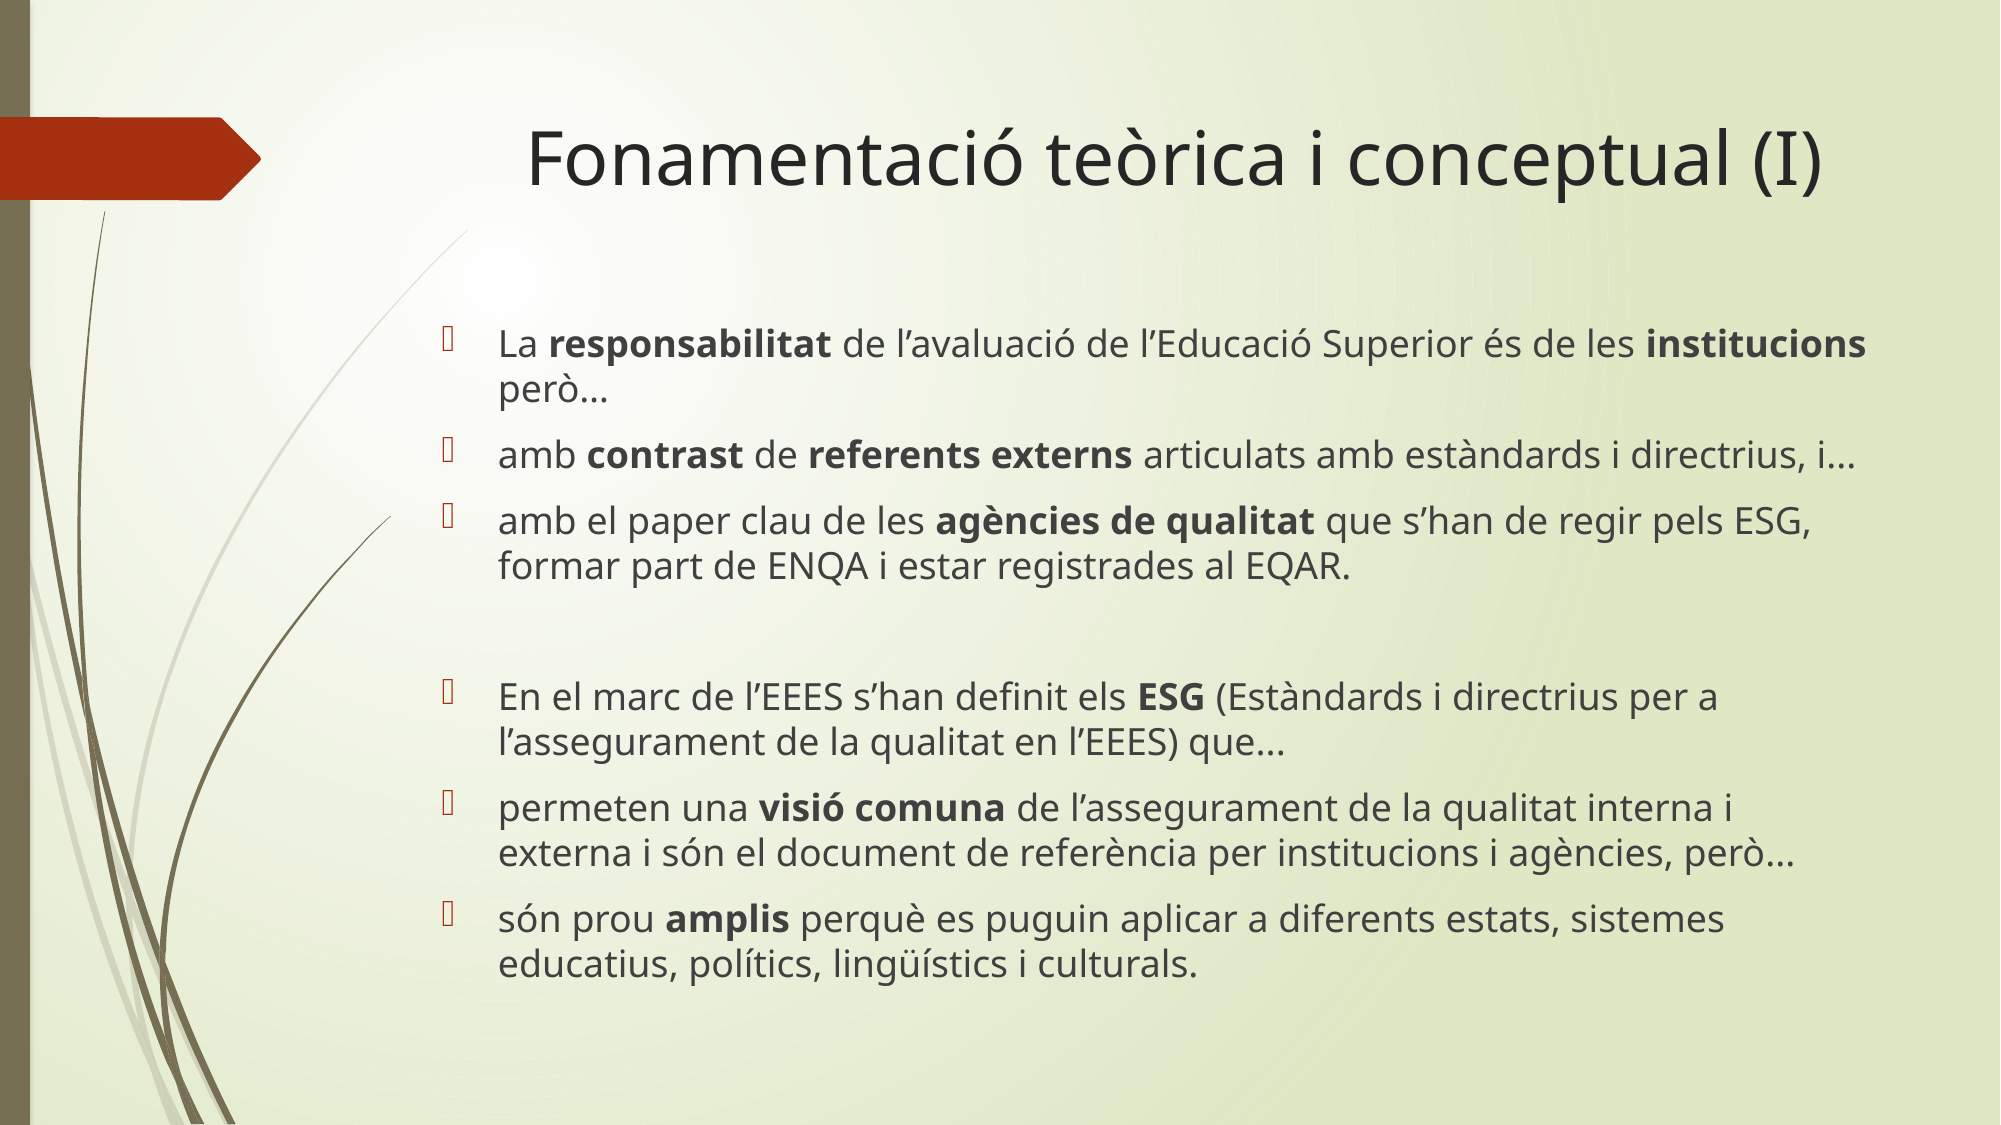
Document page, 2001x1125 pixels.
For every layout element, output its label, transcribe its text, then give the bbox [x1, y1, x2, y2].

list La responsabilitat de l’avaluació de l’Educació Superior és de les institucions però… amb contrast de referents externs articulats amb estàndards i directrius, i... amb el paper clau de les agències de qualitat que s’han de regir pels ESG, formar part de ENQA i estar registrades al EQAR. En el marc de l’EEES s’han definit els ESG (Estàndards i directrius per a l’assegurament de la qualitat en l’EEES) que... permeten una visió comuna de l’assegurament de la qualitat interna i externa i són el document de referència per institucions i agències, però... són prou amplis perquè es puguin aplicar a diferents estats, sistemes educatius, polítics, lingüístics i culturals. [426, 312, 1890, 1077]
title Fonamentació teòrica i conceptual (I) [510, 102, 1952, 313]
